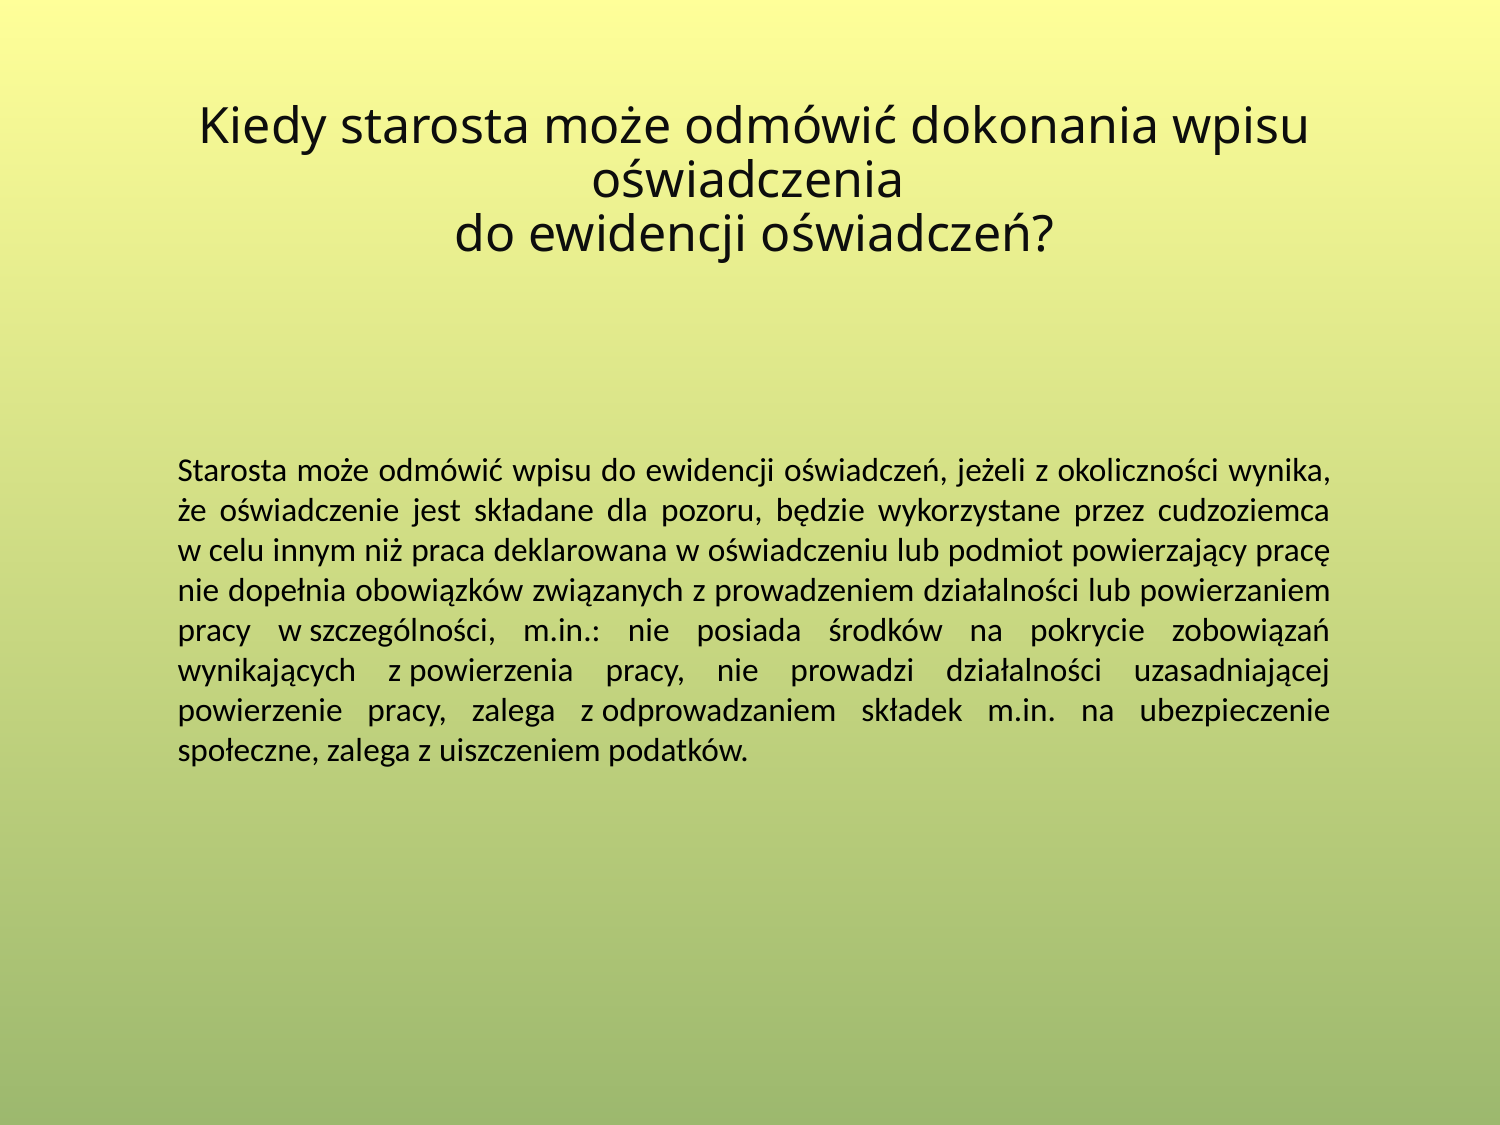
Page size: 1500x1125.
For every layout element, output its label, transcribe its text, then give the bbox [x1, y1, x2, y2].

title Kiedy starosta może odmówić dokonania wpisu oświadczenia do ewidencji oświadczeń? [117, 93, 1393, 270]
text_box Starosta może odmówić wpisu do ewidencji oświadczeń, jeżeli z okoliczności wynika, że oświadczenie jest składane dla pozoru, będzie wykorzystane przez cudzoziemca w celu innym niż praca deklarowana w oświadczeniu lub podmiot powierzający pracę nie dopełnia obowiązków związanych z prowadzeniem działalności lub powierzaniem pracy w szczególności, m.in.: nie posiada środków na pokrycie zobowiązań wynikających z powierzenia pracy, nie prowadzi działalności uzasadniającej powierzenie pracy, zalega z odprowadzaniem składek m.in. na ubezpieczenie społeczne, zalega z uiszczeniem podatków. [162, 441, 1347, 776]
